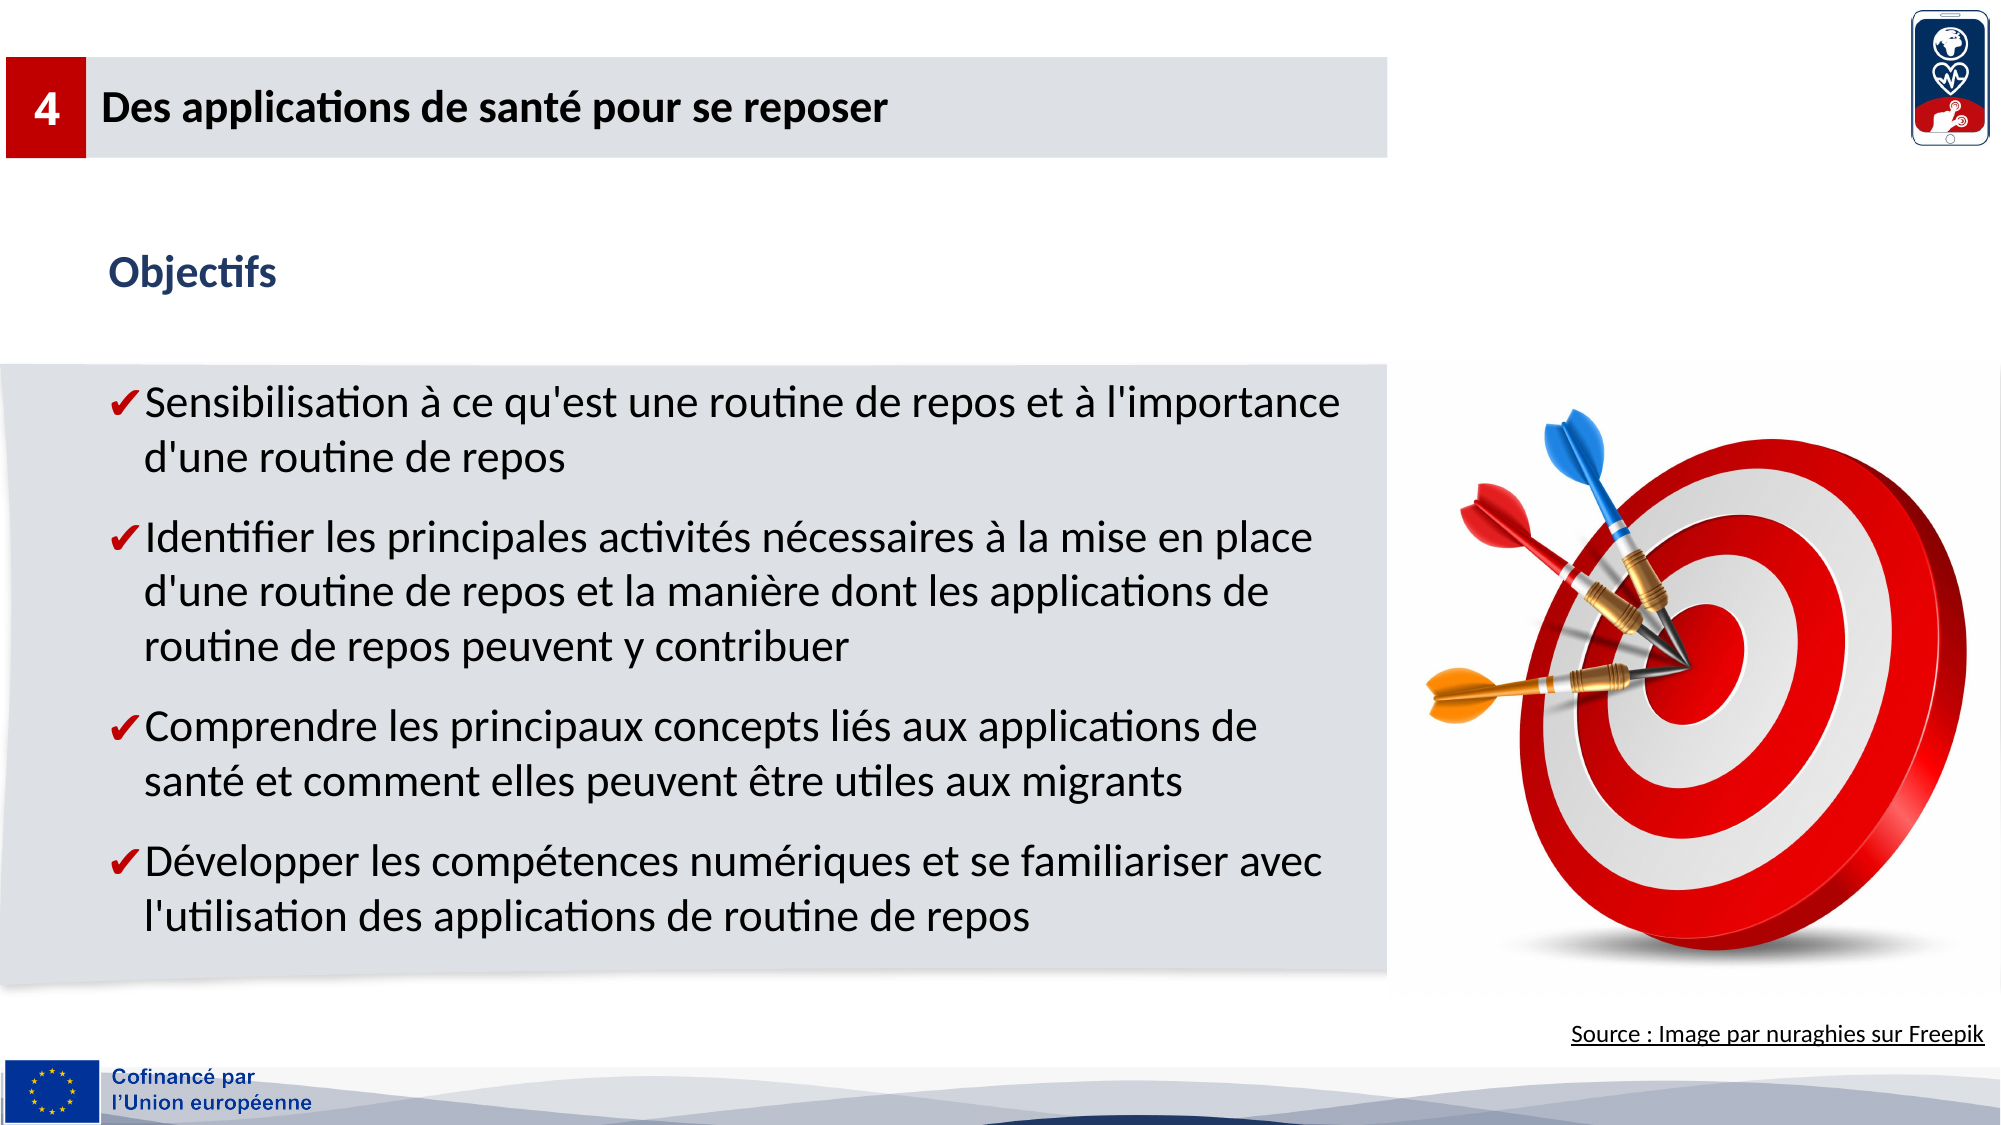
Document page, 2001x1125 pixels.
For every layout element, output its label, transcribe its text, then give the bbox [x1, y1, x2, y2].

text_box 4 [19, 71, 87, 142]
text_box [6, 57, 87, 159]
picture [0, 1055, 2001, 1125]
text_box Des applications de santé pour se reposer [86, 57, 1388, 158]
title Objectifs [93, 221, 1819, 324]
text_box Source : Image par nuraghies sur Freepik [1363, 1009, 2000, 1055]
picture [1387, 361, 2000, 998]
picture [1911, 10, 1990, 146]
list Sensibilisation à ce qu'est une routine de repos et à l'importance d'une routine de repos Identifier les principales activités nécessaires à la mise en place d'une routine de repos et la manière dont les applications de routine de repos peuvent y contribuer Comprendre les principaux concepts liés aux applications de santé et comment elles peuvent être utiles aux migrants Développer les compétences numériques et se familiariser avec l'utilisation des applications de routine de repos [91, 363, 1383, 986]
